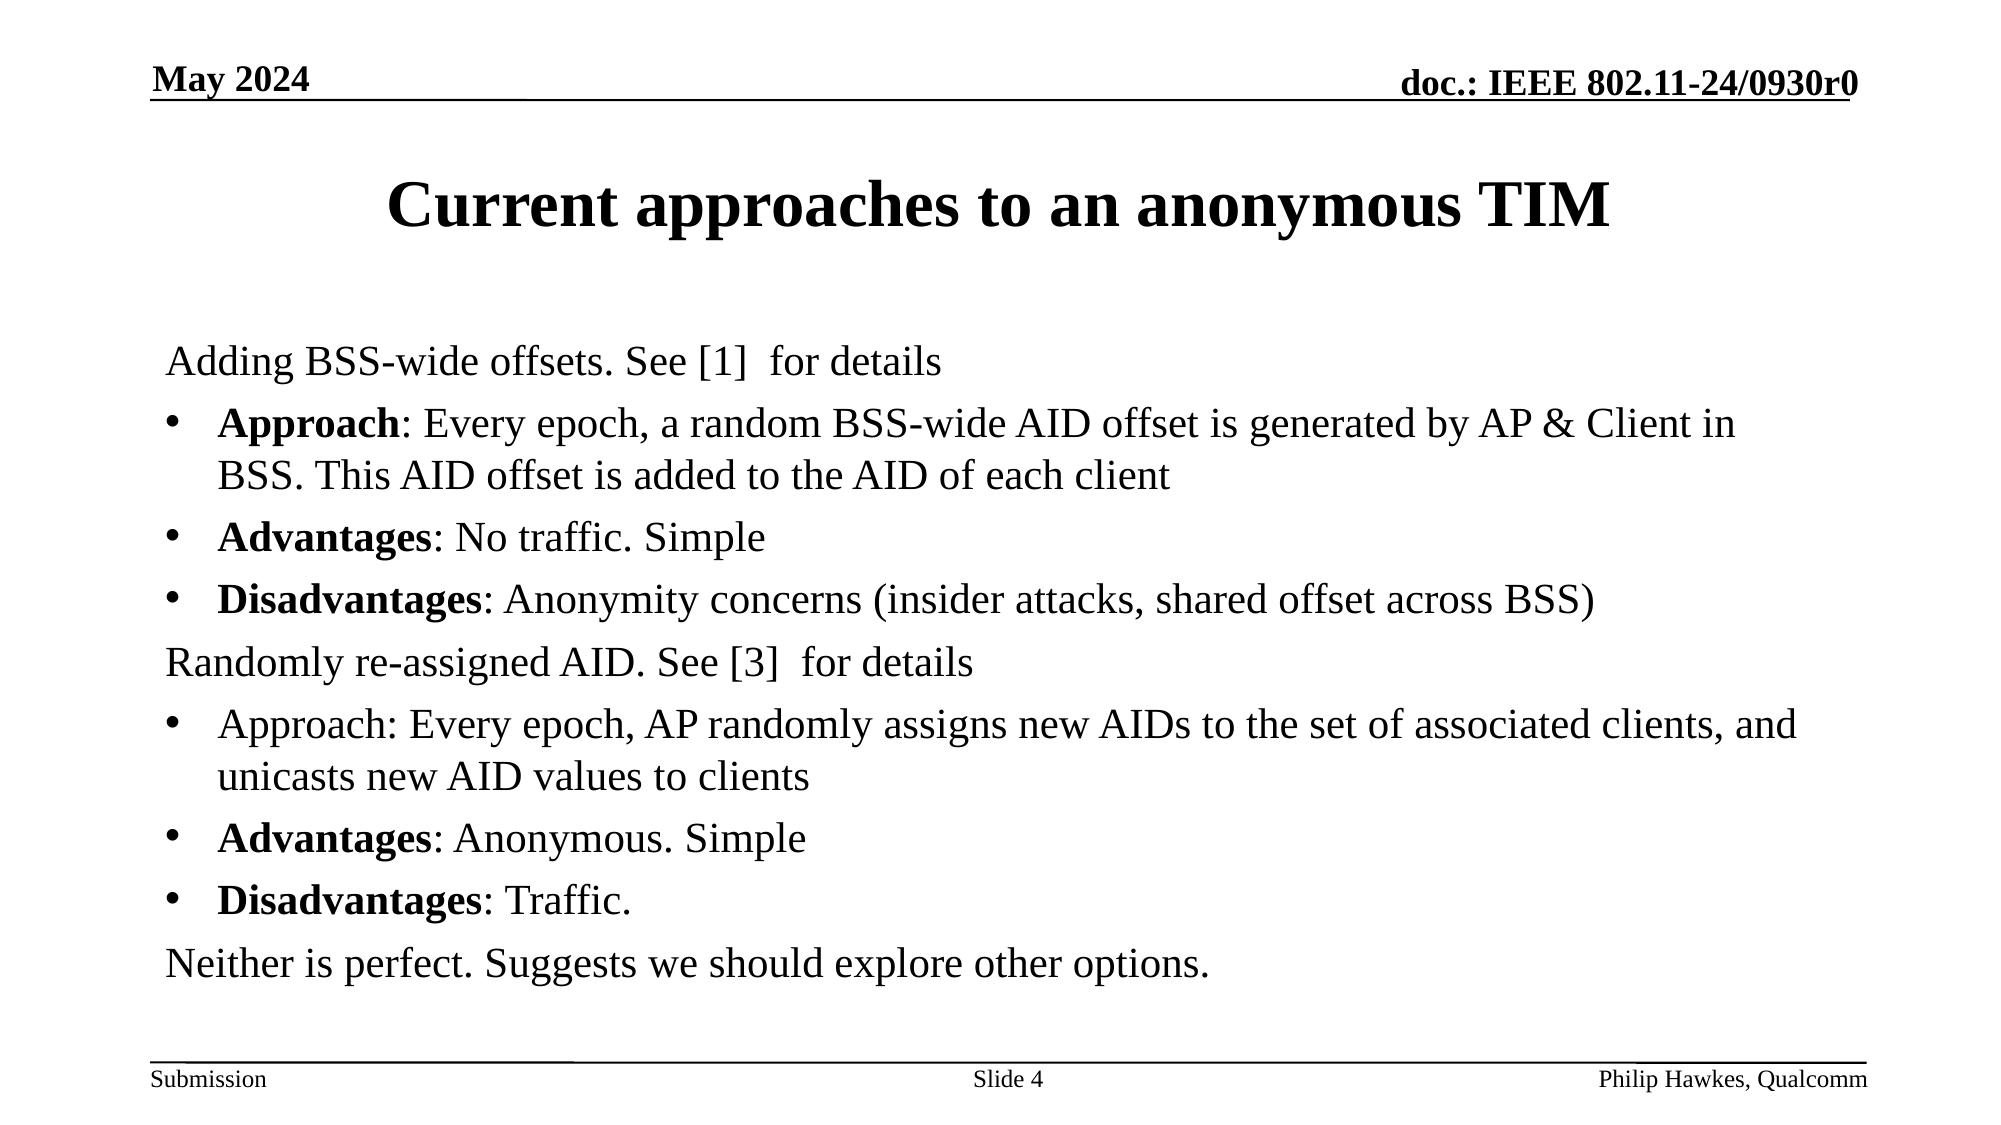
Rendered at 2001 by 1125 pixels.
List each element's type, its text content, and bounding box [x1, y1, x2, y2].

slide_number Slide 4 [950, 1061, 1067, 1123]
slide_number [152, 54, 563, 100]
title Current approaches to an anonymous TIM [149, 112, 1850, 288]
footer Philip Hawkes, Qualcomm [1171, 1061, 1869, 1093]
list Adding BSS-wide offsets. See [1] for details Approach: Every epoch, a random BSS-wide AID offset is generated by AP & Client in BSS. This AID offset is added to the AID of each client Advantages: No traffic. Simple Disadvantages: Anonymity concerns (insider attacks, shared offset across BSS) Randomly re-assigned AID. See [3] for details Approach: Every epoch, AP randomly assigns new AIDs to the set of associated clients, and unicasts new AID values to clients Advantages: Anonymous. Simple Disadvantages: Traffic. Neither is perfect. Suggests we should explore other options. [149, 324, 1850, 1000]
